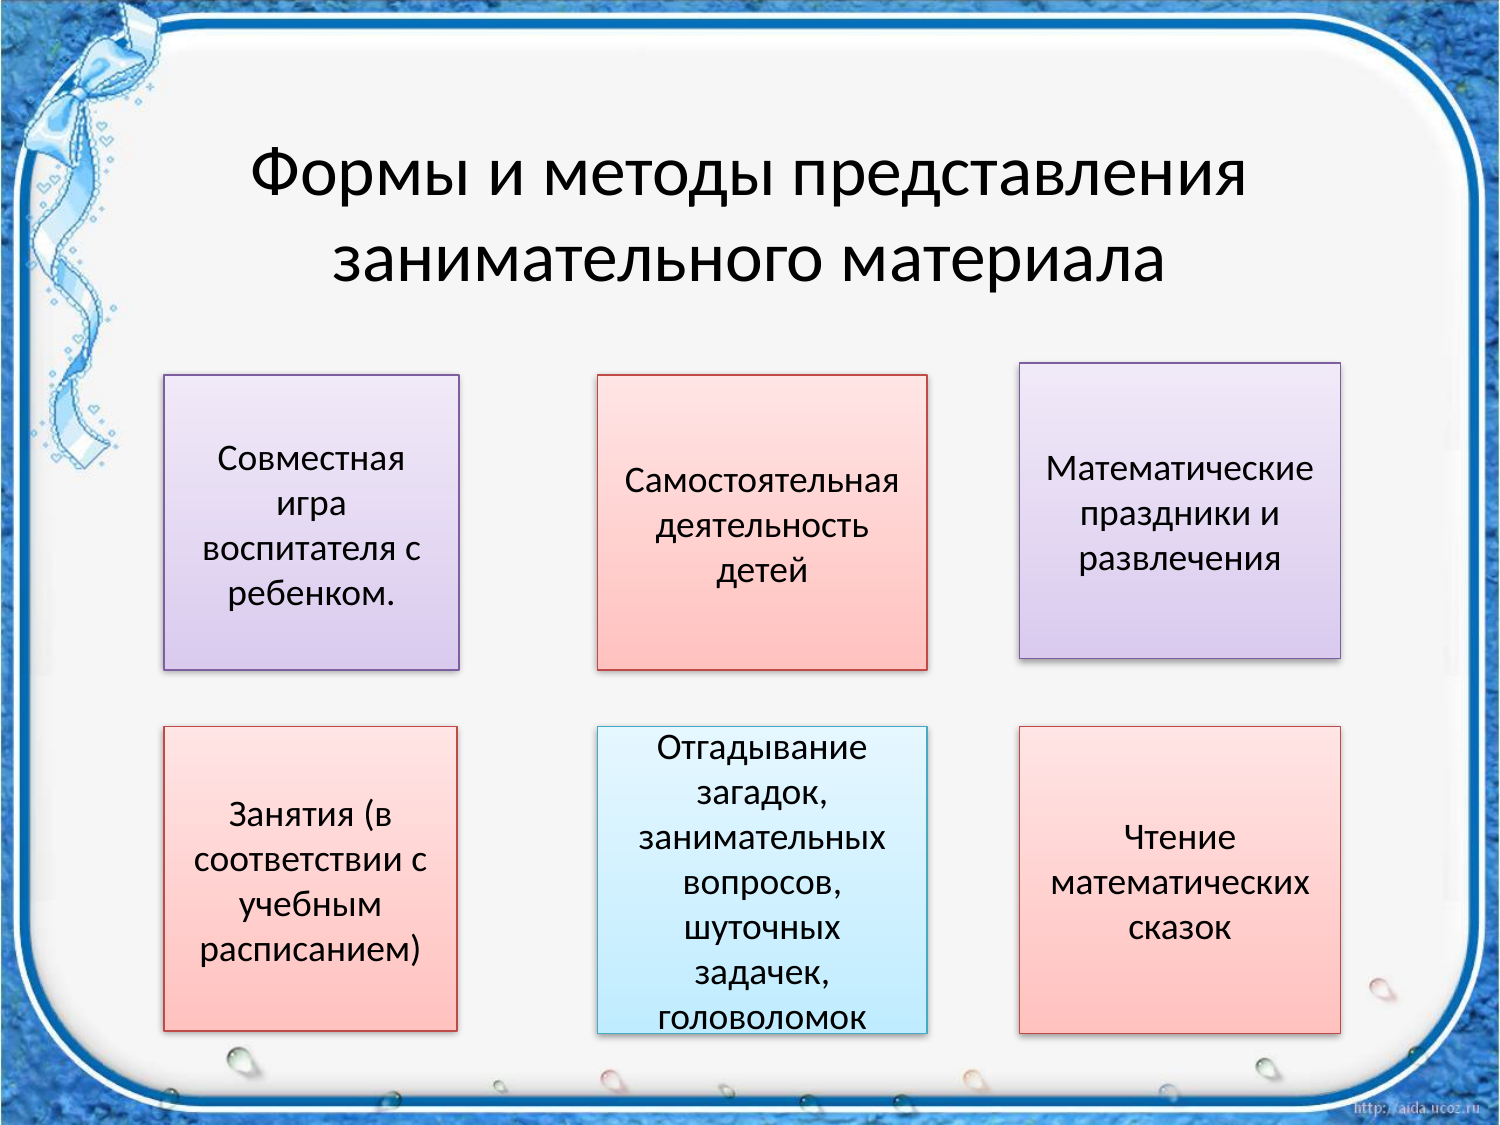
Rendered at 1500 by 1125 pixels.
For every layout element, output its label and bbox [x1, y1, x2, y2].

list [0, 0, 1500, 1125]
